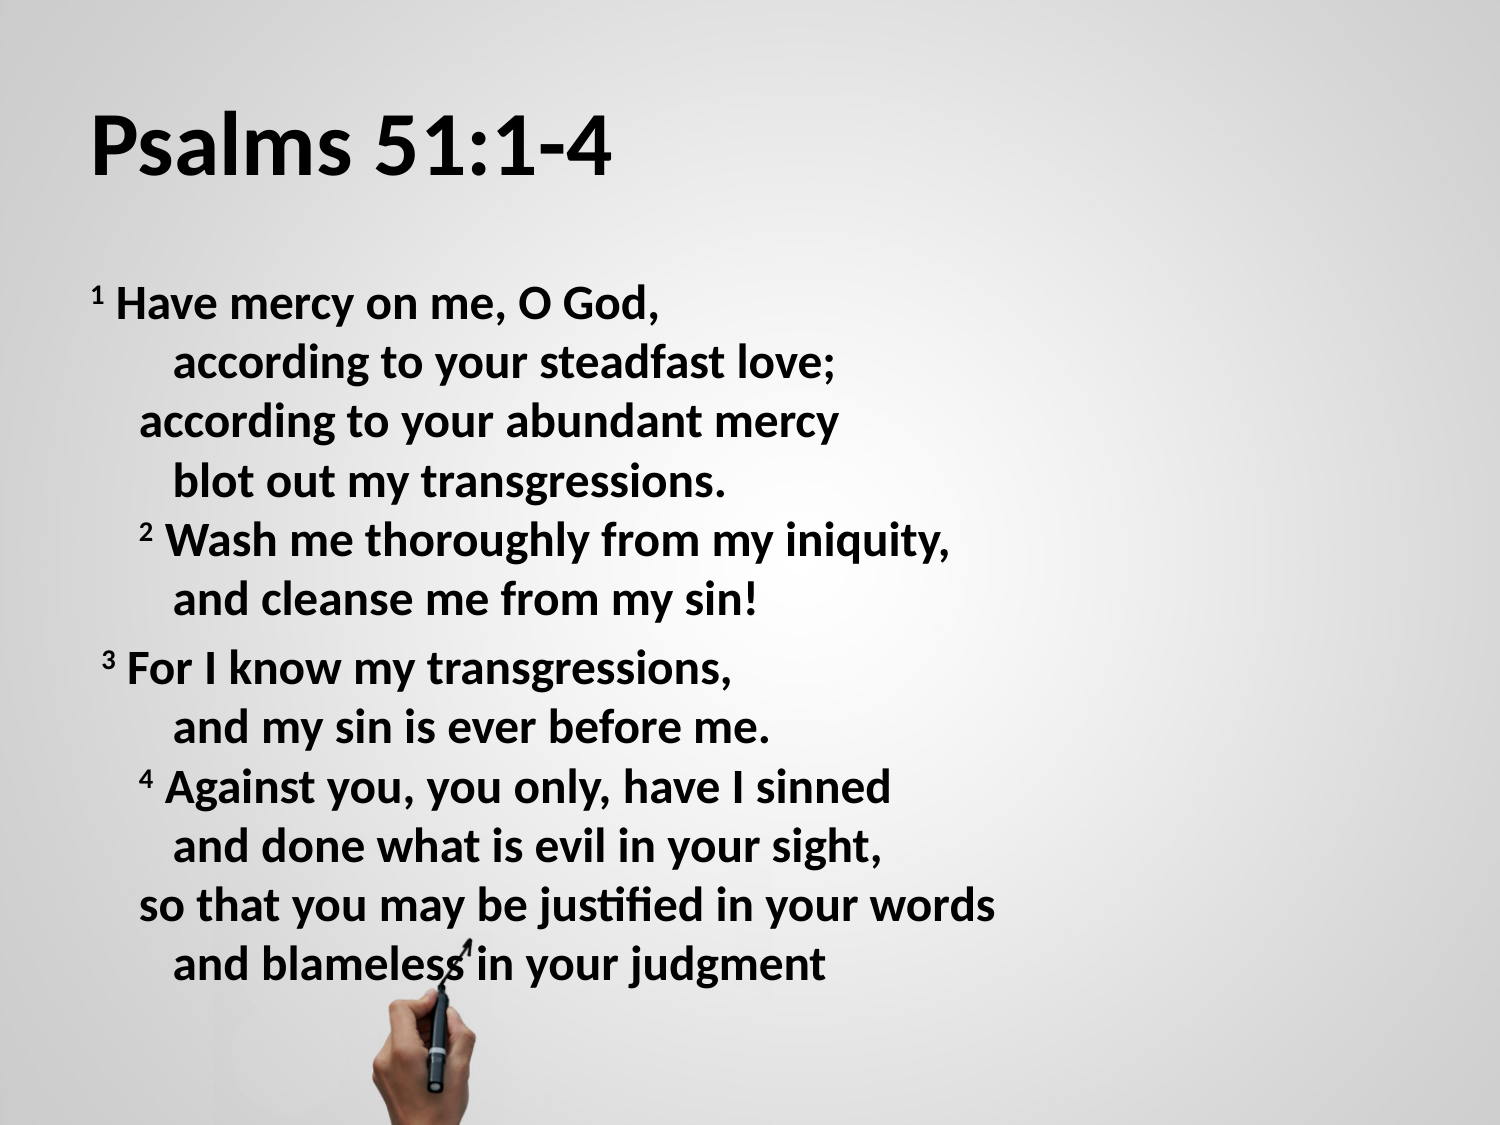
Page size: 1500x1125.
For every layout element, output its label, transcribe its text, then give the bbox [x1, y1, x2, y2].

picture [0, 0, 1500, 1125]
list 1 Have mercy on me, O God, according to your steadfast love; according to your abundant mercy blot out my transgressions. 2 Wash me thoroughly from my iniquity, and cleanse me from my sin! 3 For I know my transgressions, and my sin is ever before me. 4 Against you, you only, have I sinned and done what is evil in your sight, so that you may be justified in your words and blameless in your judgment [75, 262, 1425, 1005]
title Psalms 51:1-4 [75, 45, 1425, 233]
